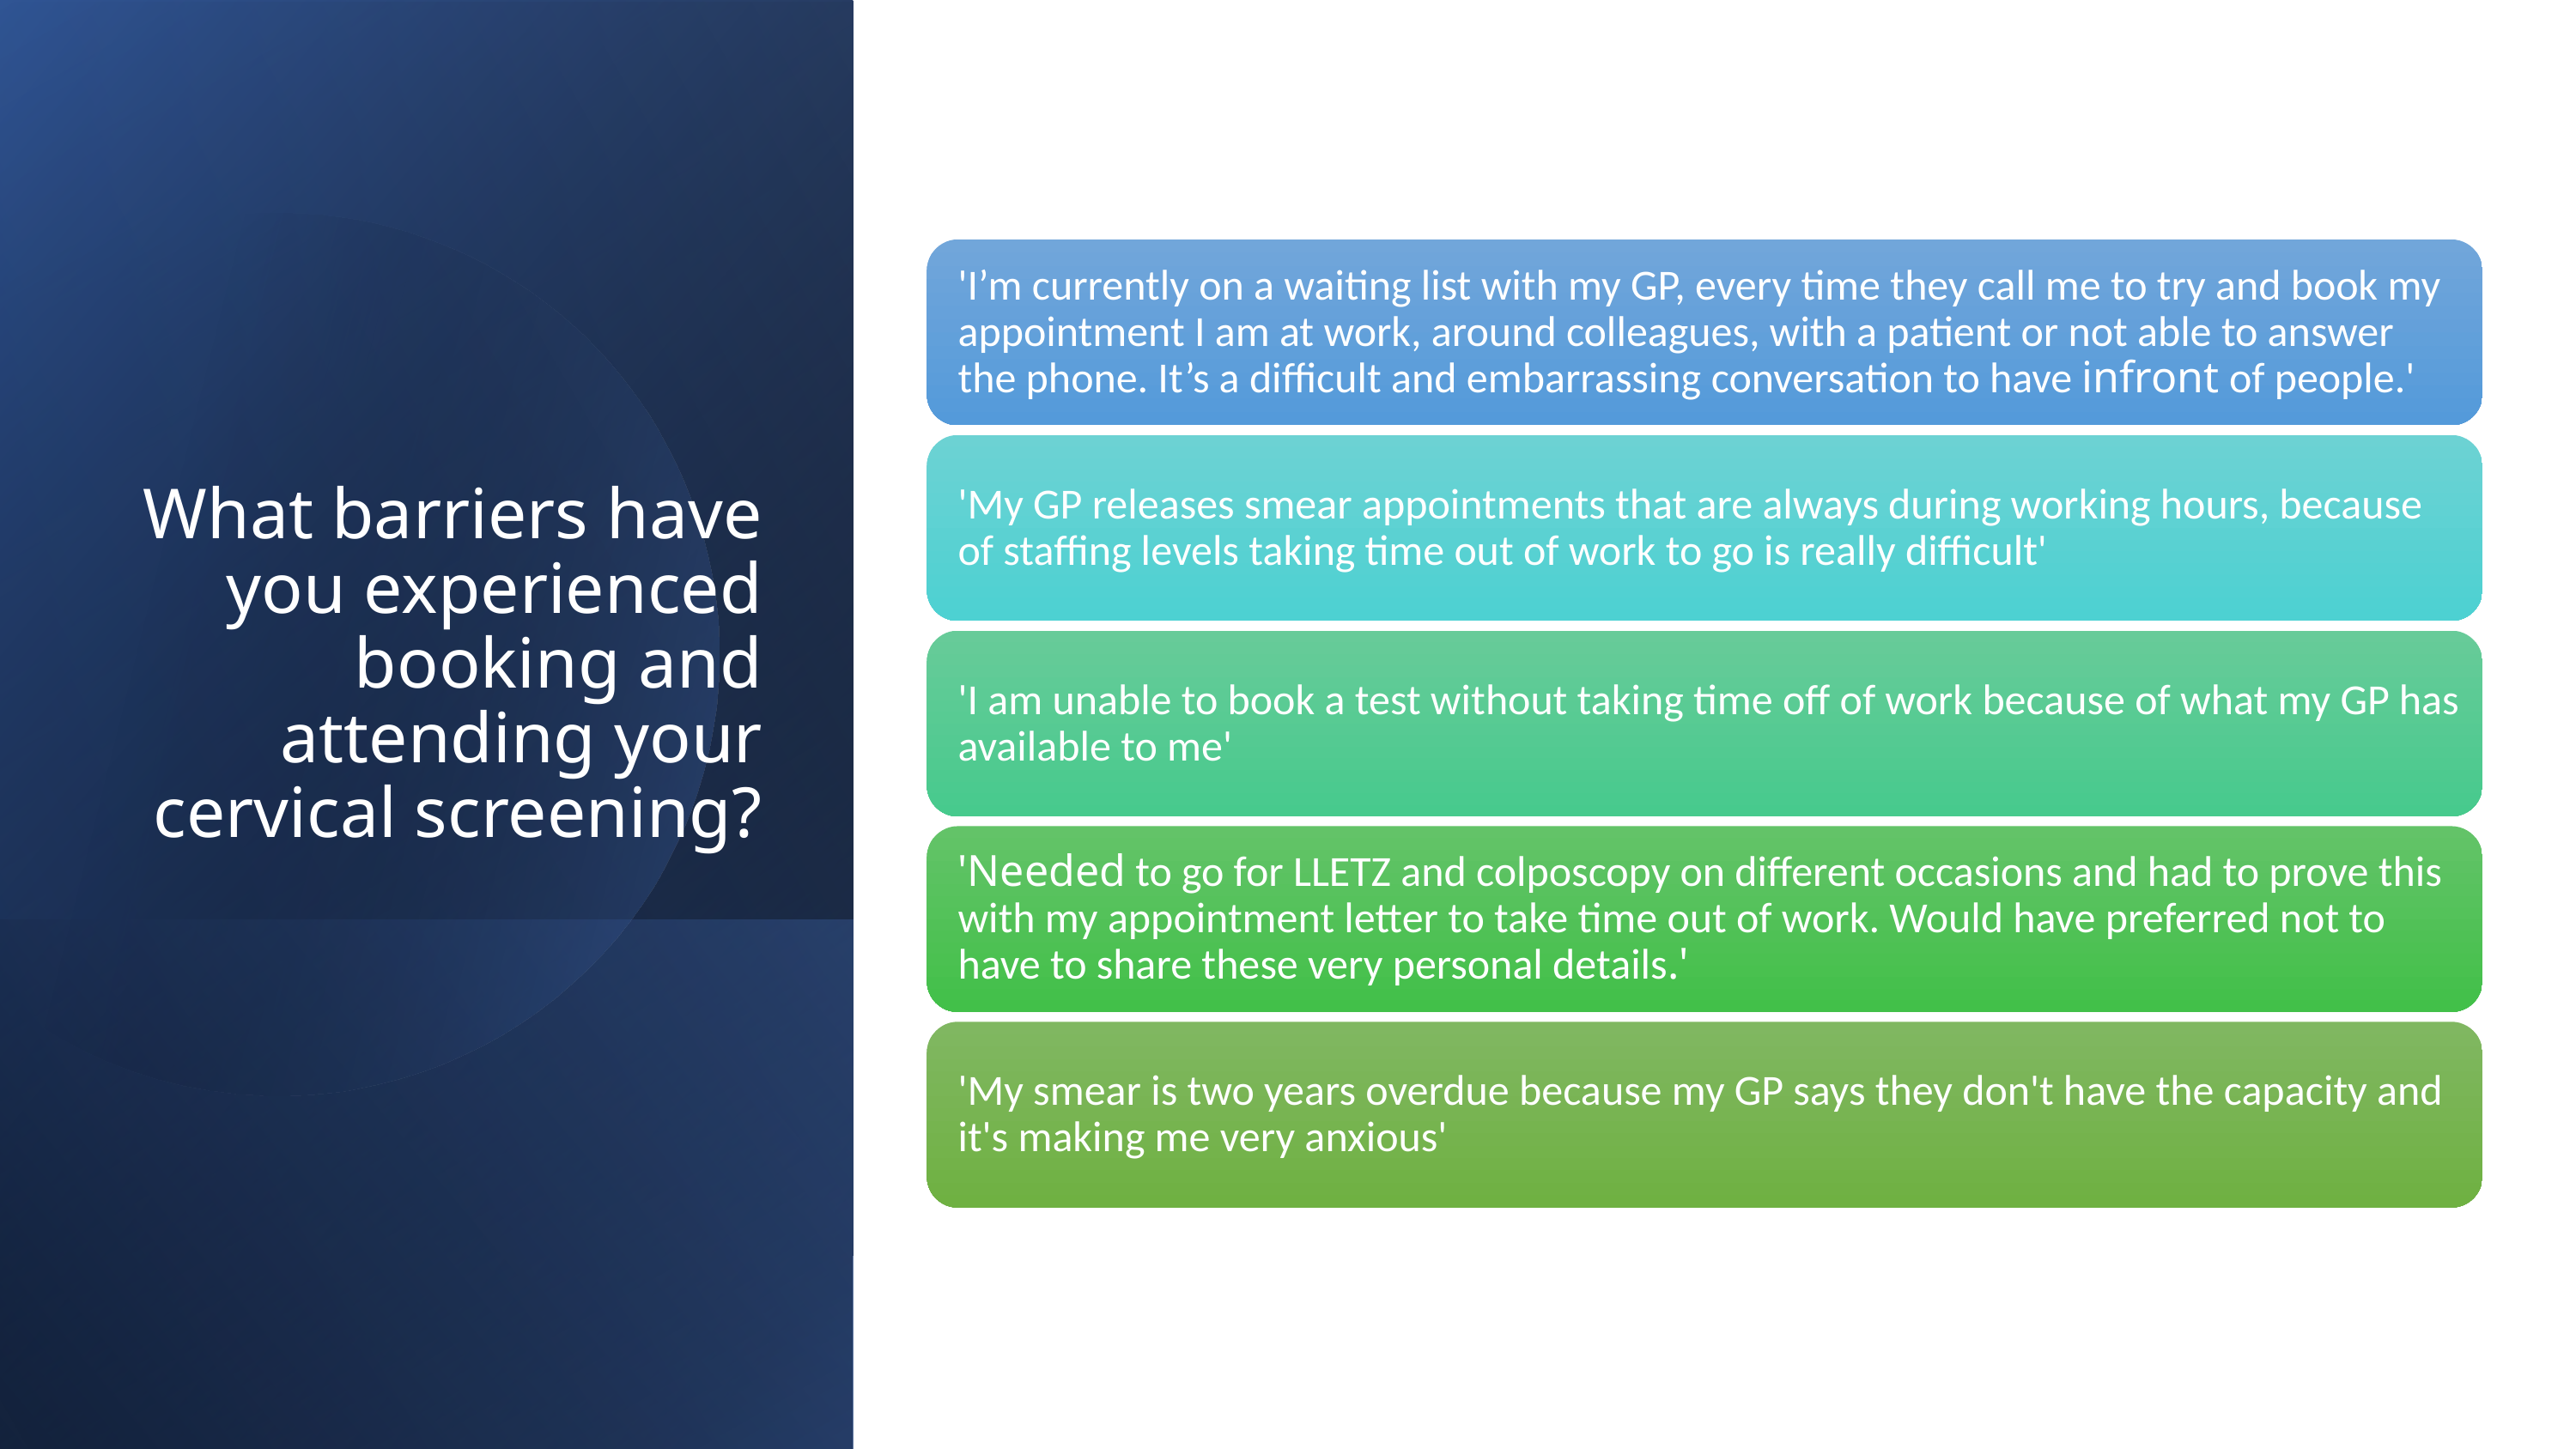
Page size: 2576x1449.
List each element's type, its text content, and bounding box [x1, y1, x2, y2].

text_box [0, 0, 854, 1449]
title What barriers have you experienced booking and attending your cervical screening? [124, 355, 782, 862]
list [927, 100, 2483, 1347]
text_box [854, 0, 2576, 1449]
